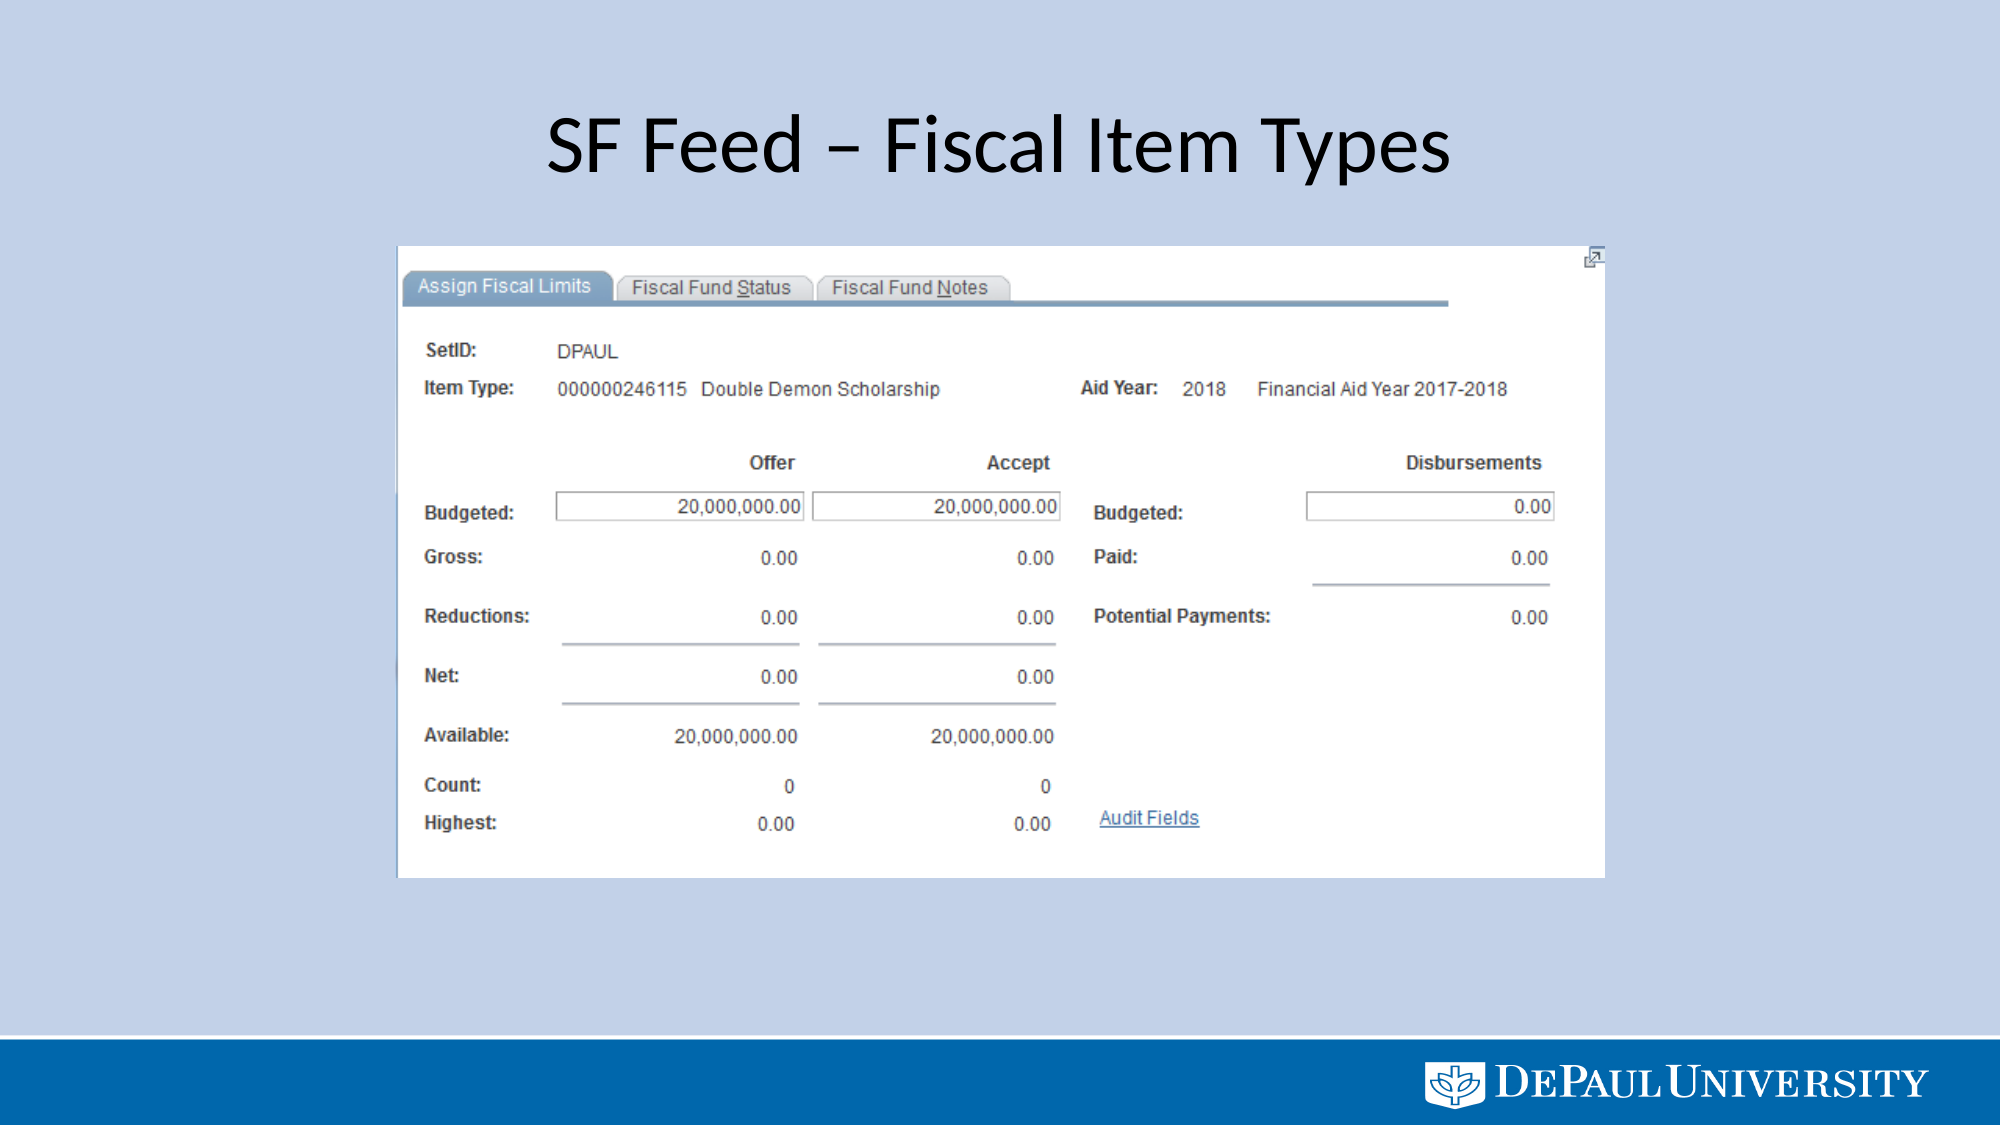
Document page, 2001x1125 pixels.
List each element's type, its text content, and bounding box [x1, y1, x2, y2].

picture [0, 0, 2000, 1125]
title SF Feed – Fiscal Item Types [99, 45, 1900, 233]
